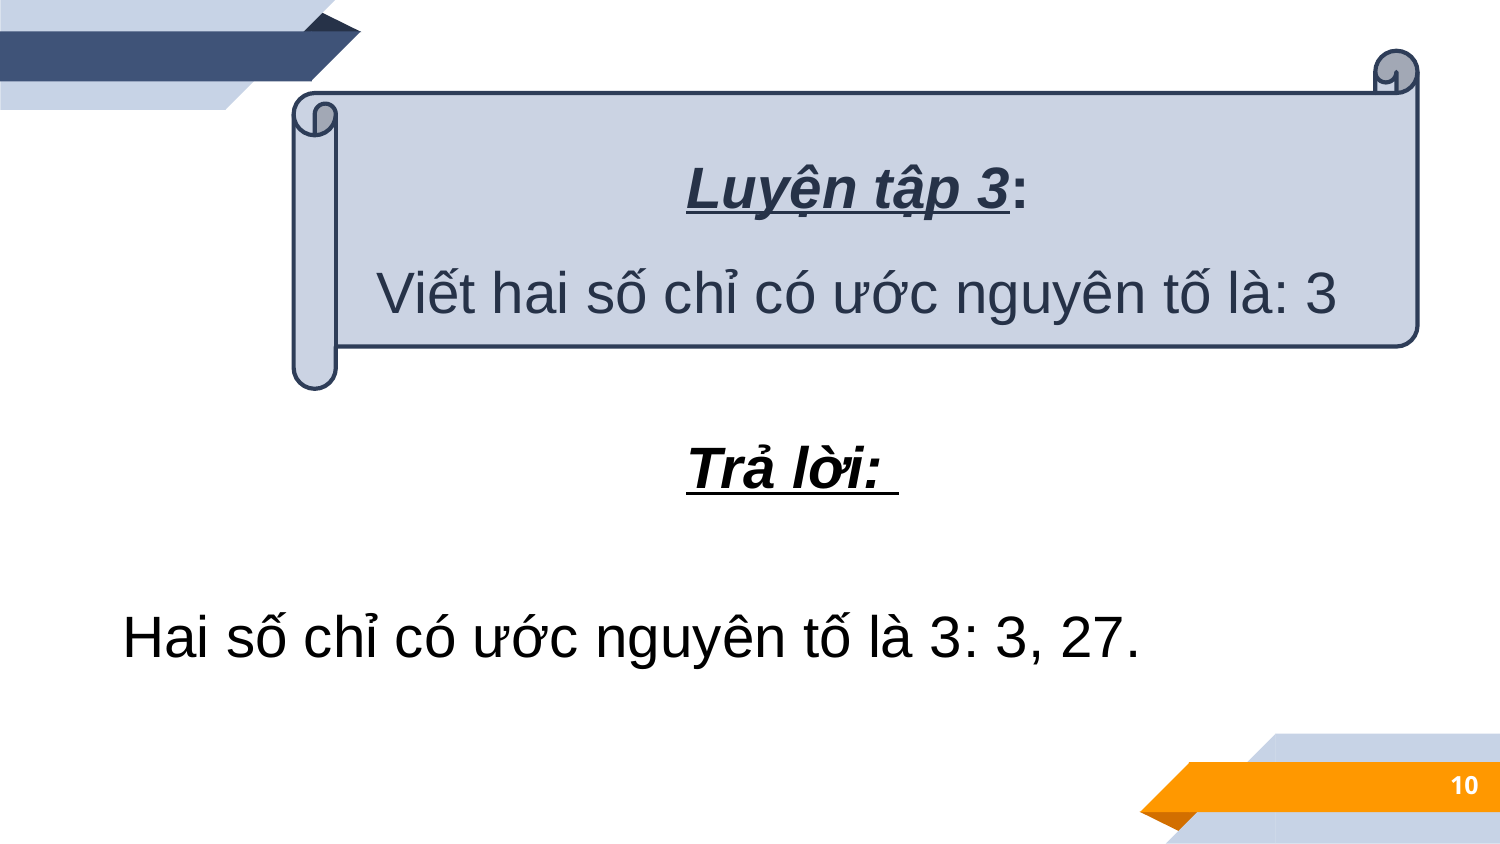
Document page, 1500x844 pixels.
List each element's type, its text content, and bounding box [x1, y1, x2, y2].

text_box Hai số chỉ có ước nguyên tố là 3: 3, 27. [107, 591, 1306, 677]
text_box Luyện tập 3: Viết hai số chỉ có ước nguyên tố là: 3 [291, 48, 1420, 391]
slide_number 10 [1249, 760, 1494, 813]
text_box Trả lời: [671, 422, 945, 508]
